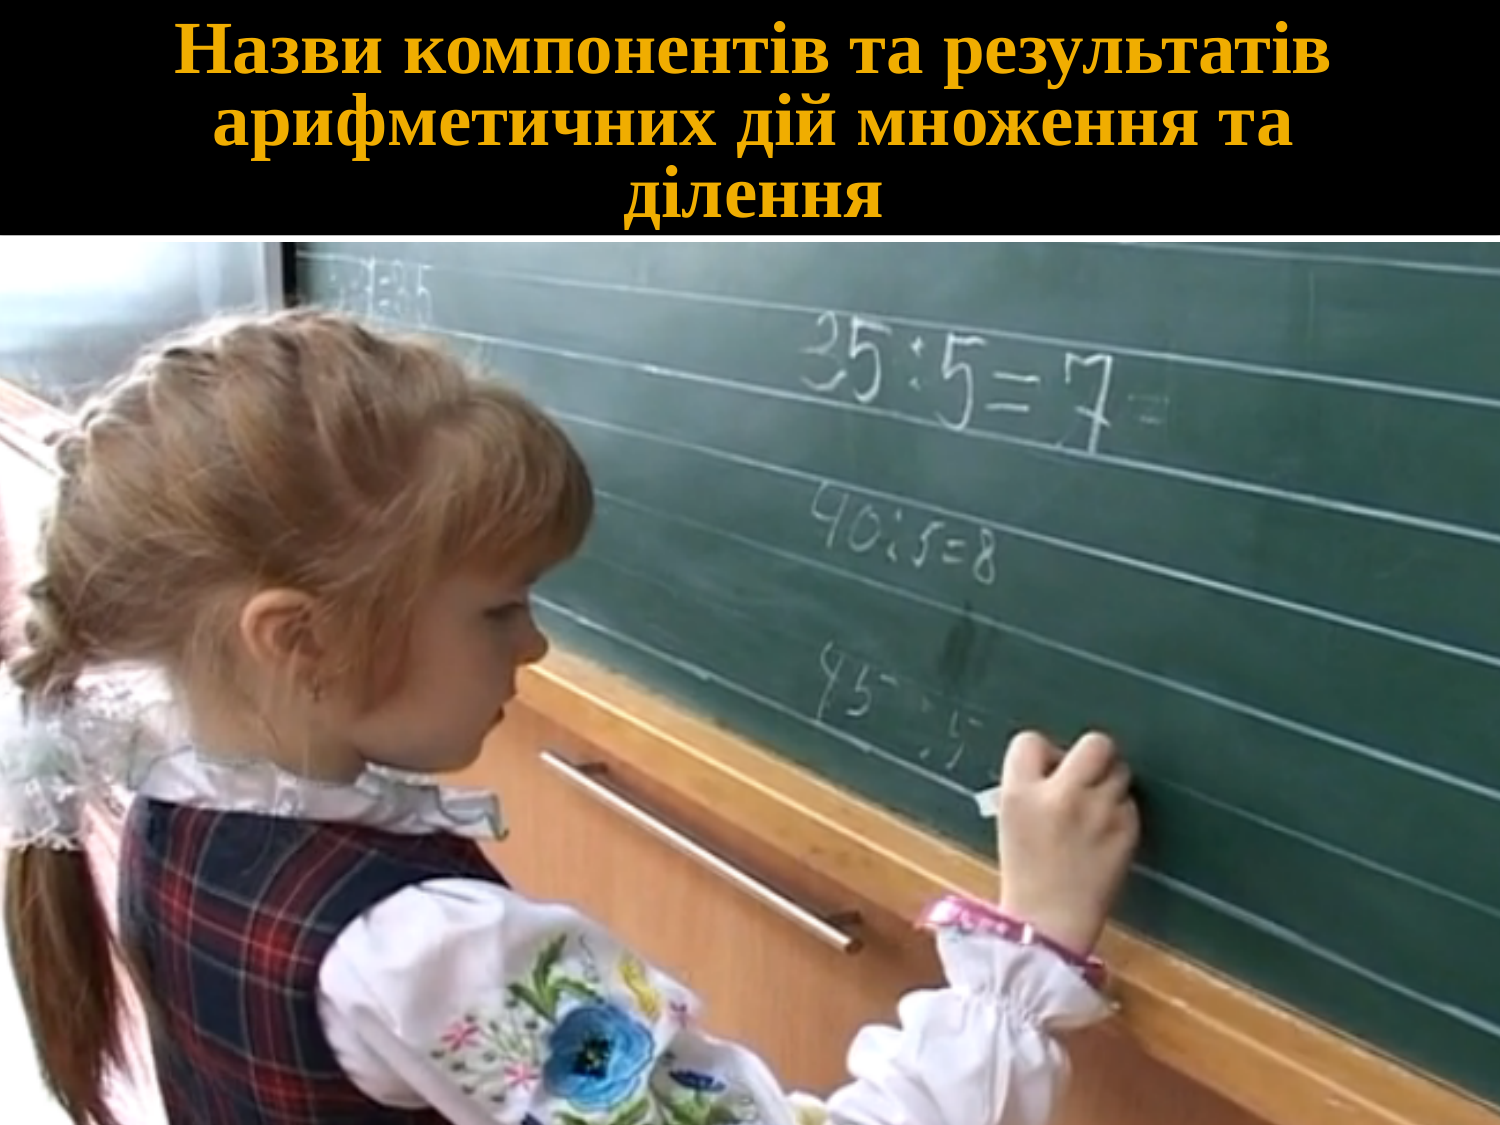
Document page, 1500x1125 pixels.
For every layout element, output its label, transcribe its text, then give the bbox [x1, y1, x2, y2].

title Назви компонентів та результатів арифметичних дій множення та ділення [70, 49, 1430, 200]
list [0, 242, 1500, 1125]
